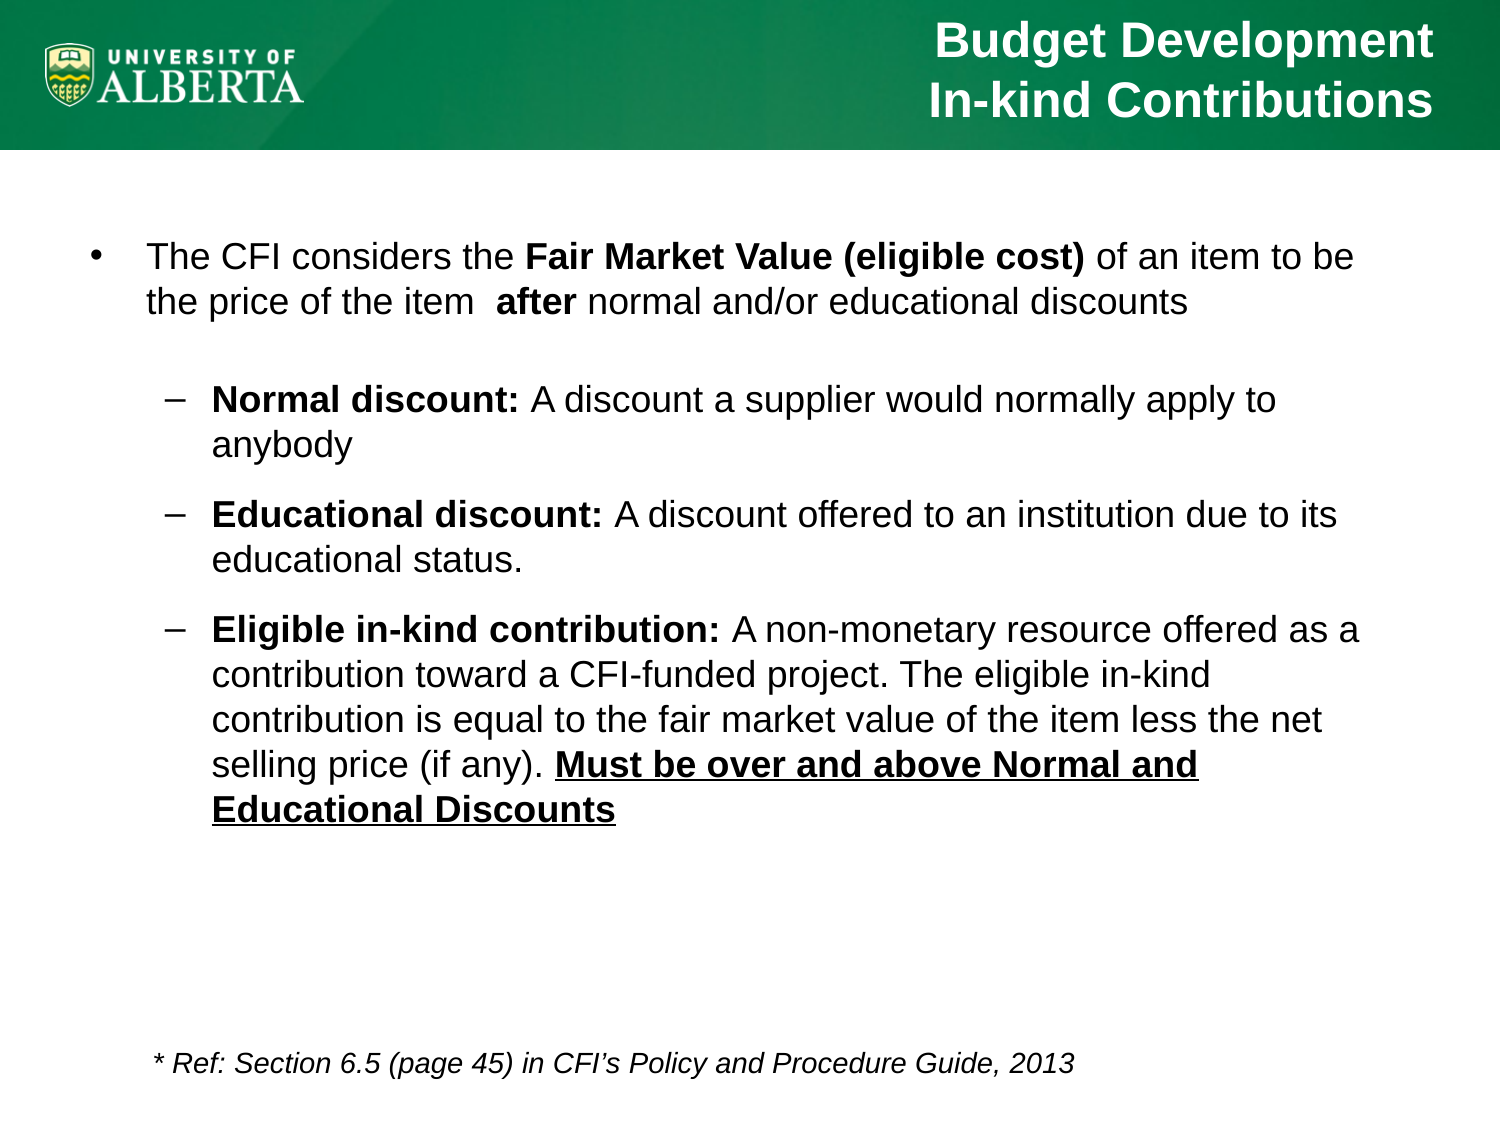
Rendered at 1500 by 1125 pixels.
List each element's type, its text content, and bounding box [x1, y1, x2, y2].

list The CFI considers the Fair Market Value (eligible cost) of an item to be the price of the item after normal and/or educational discounts Normal discount: A discount a supplier would normally apply to anybody Educational discount: A discount offered to an institution due to its educational status. Eligible in-kind contribution: A non-monetary resource offered as a contribution toward a CFI-funded project. The eligible in-kind contribution is equal to the fair market value of the item less the net selling price (if any). Must be over and above Normal and Educational Discounts [75, 224, 1425, 968]
text_box Budget Development In-kind Contributions [398, 0, 1449, 138]
text_box * Ref: Section 6.5 (page 45) in CFI’s Policy and Procedure Guide, 2013 [137, 1037, 1091, 1088]
picture [0, 0, 1500, 150]
